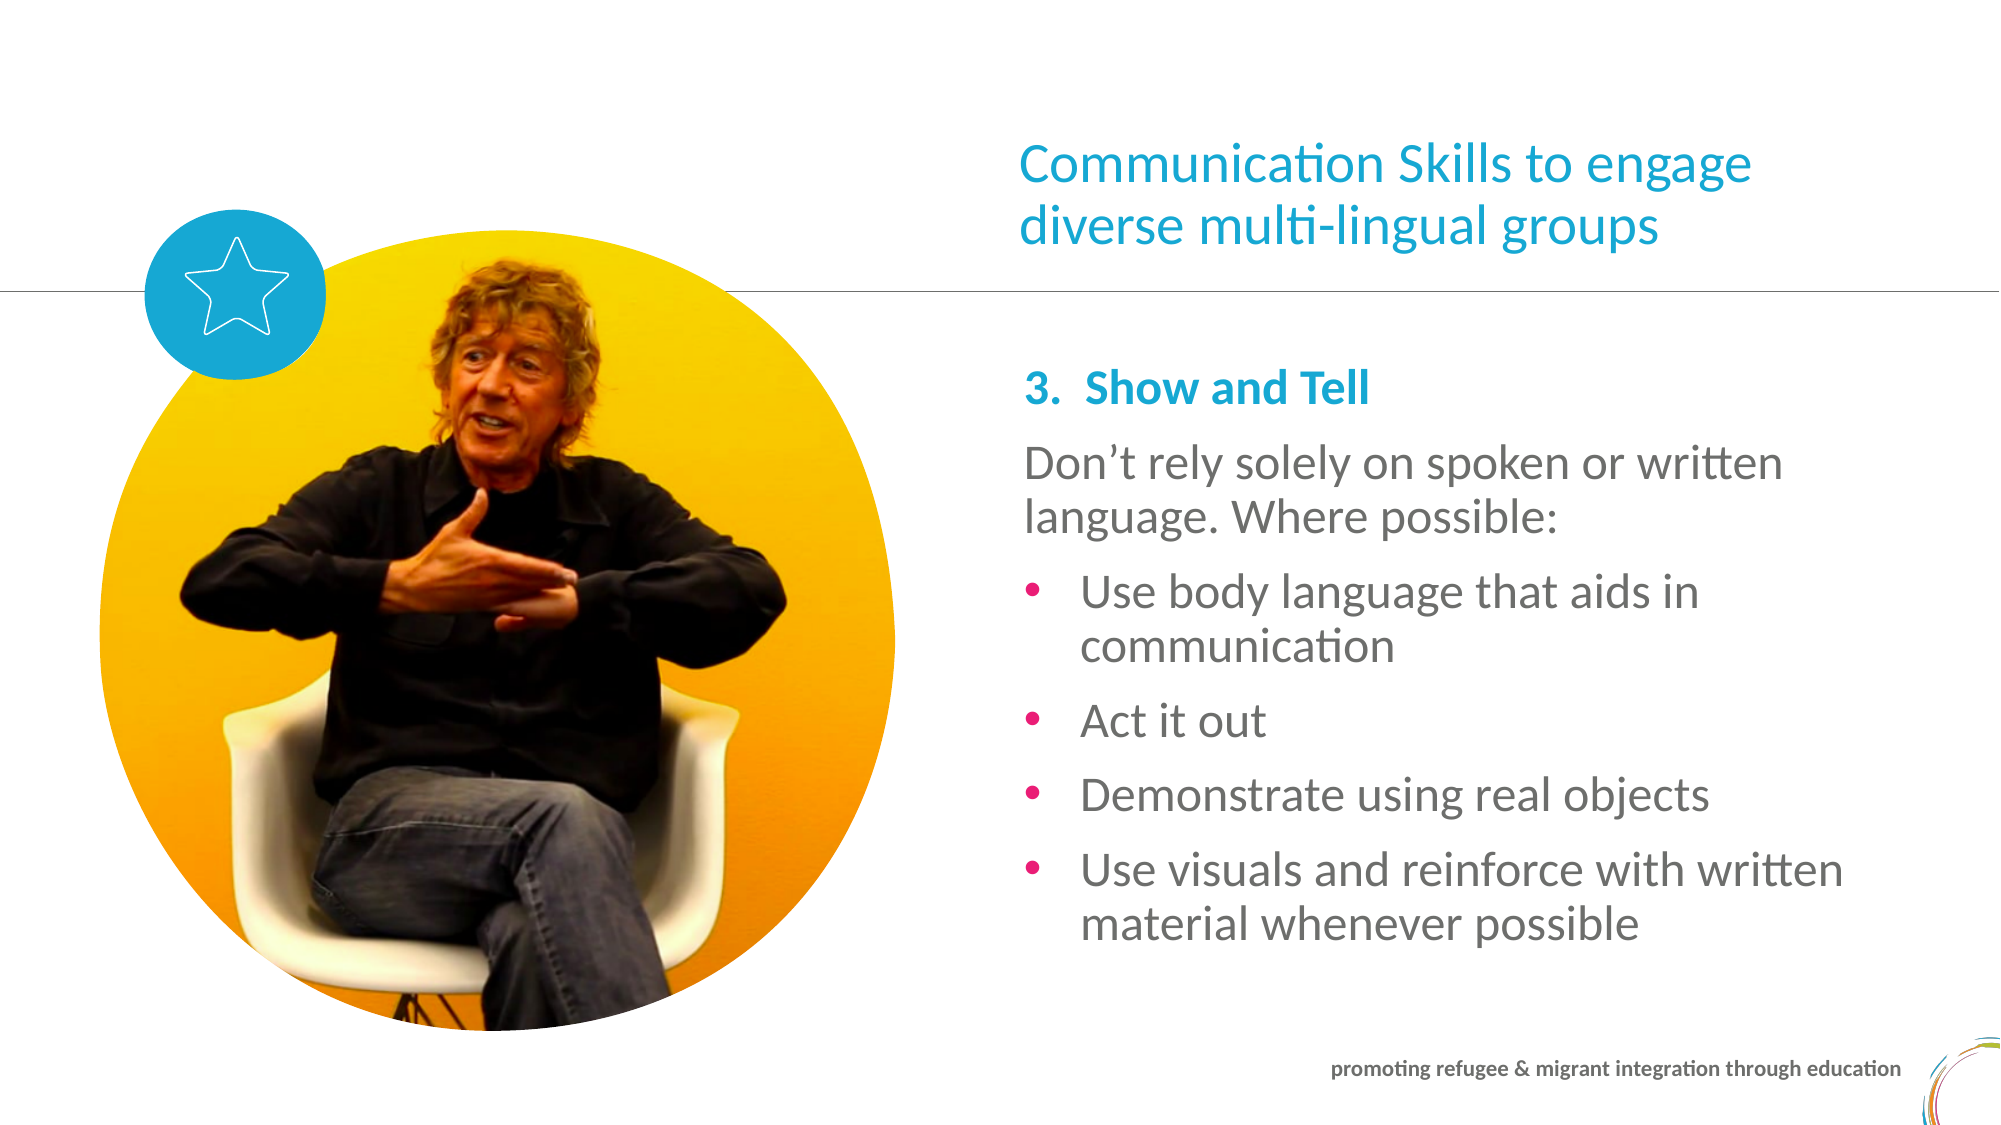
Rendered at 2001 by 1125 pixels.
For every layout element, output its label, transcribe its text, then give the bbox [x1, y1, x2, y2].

picture [99, 230, 896, 1031]
list 3. Show and Tell Don’t rely solely on spoken or written language. Where possible: Use body language that aids in communication Act it out Demonstrate using real objects Use visuals and reinforce with written material whenever possible [1008, 353, 1920, 950]
picture [1902, 1030, 2000, 1125]
list Communication Skills to engage diverse multi-lingual groups [1004, 125, 1920, 267]
